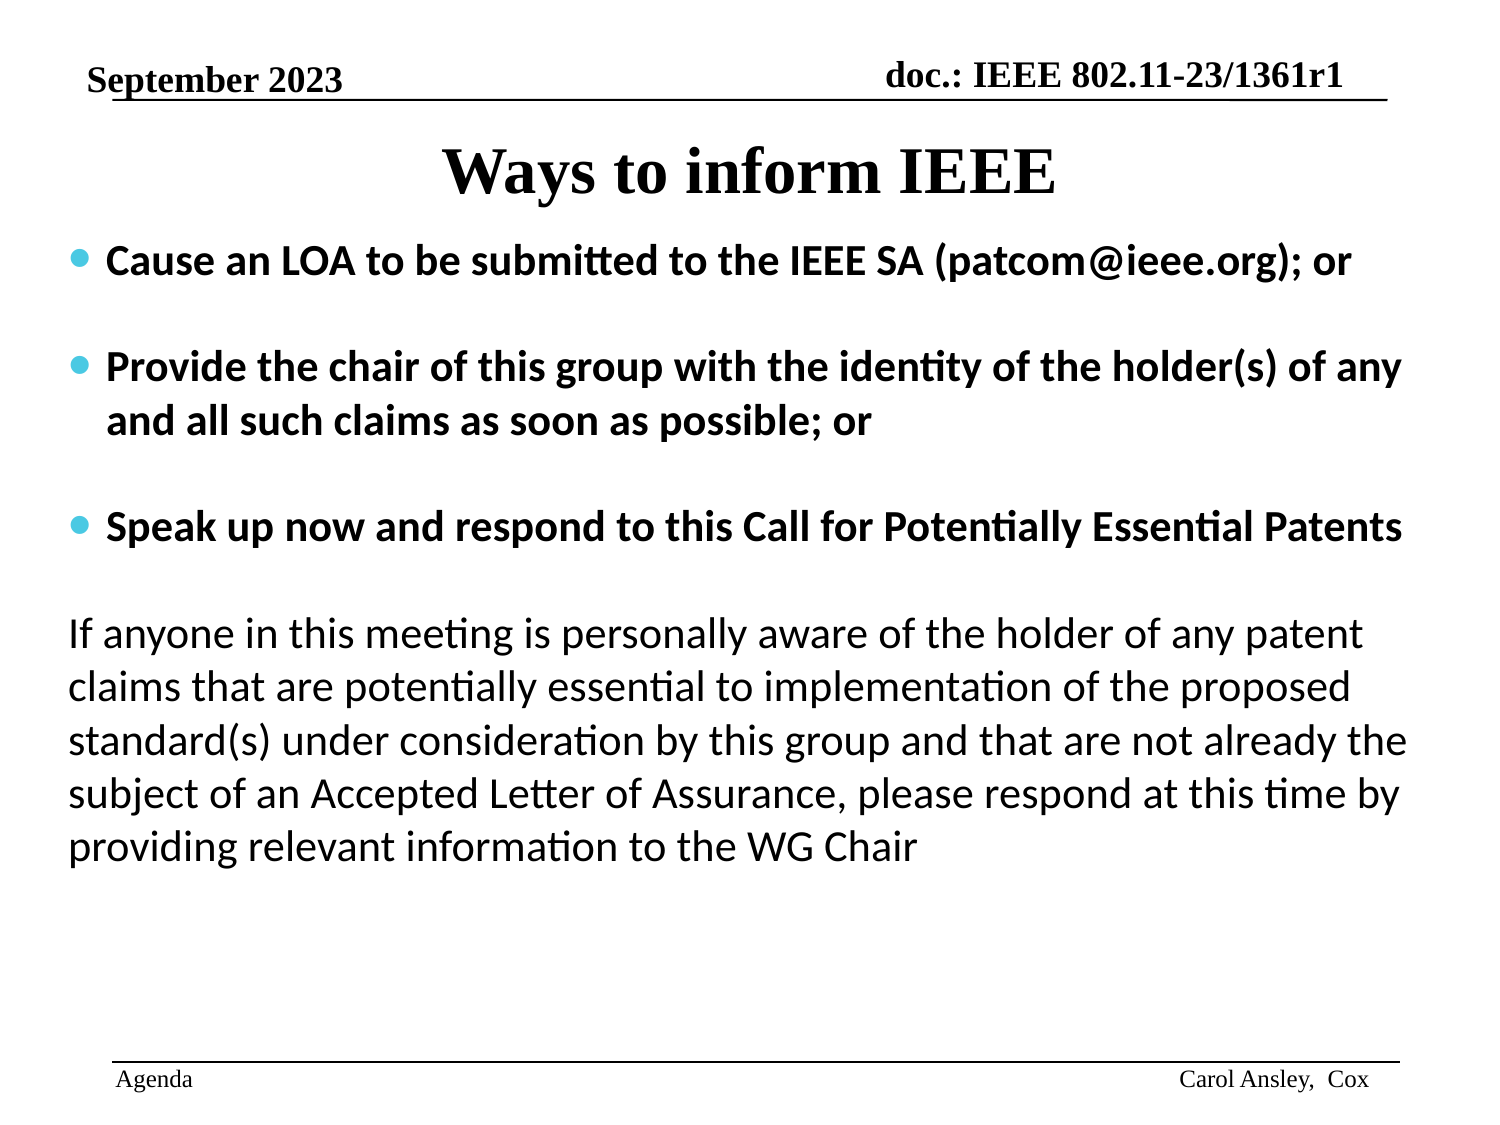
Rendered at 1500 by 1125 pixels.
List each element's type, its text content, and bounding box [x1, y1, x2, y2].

title Ways to inform IEEE [74, 129, 1426, 184]
text_box Cause an LOA to be submitted to the IEEE SA (patcom@ieee.org); or Provide the chair of this group with the identity of the holder(s) of any and all such claims as soon as possible; or Speak up now and respond to this Call for Potentially Essential Patents If anyone in this meeting is personally aware of the holder of any patent claims that are potentially essential to implementation of the proposed standard(s) under consideration by this group and that are not already the subject of an Accepted Letter of Assurance, please respond at this time by providing relevant information to the WG Chair [53, 223, 1447, 996]
list [74, 184, 1426, 223]
